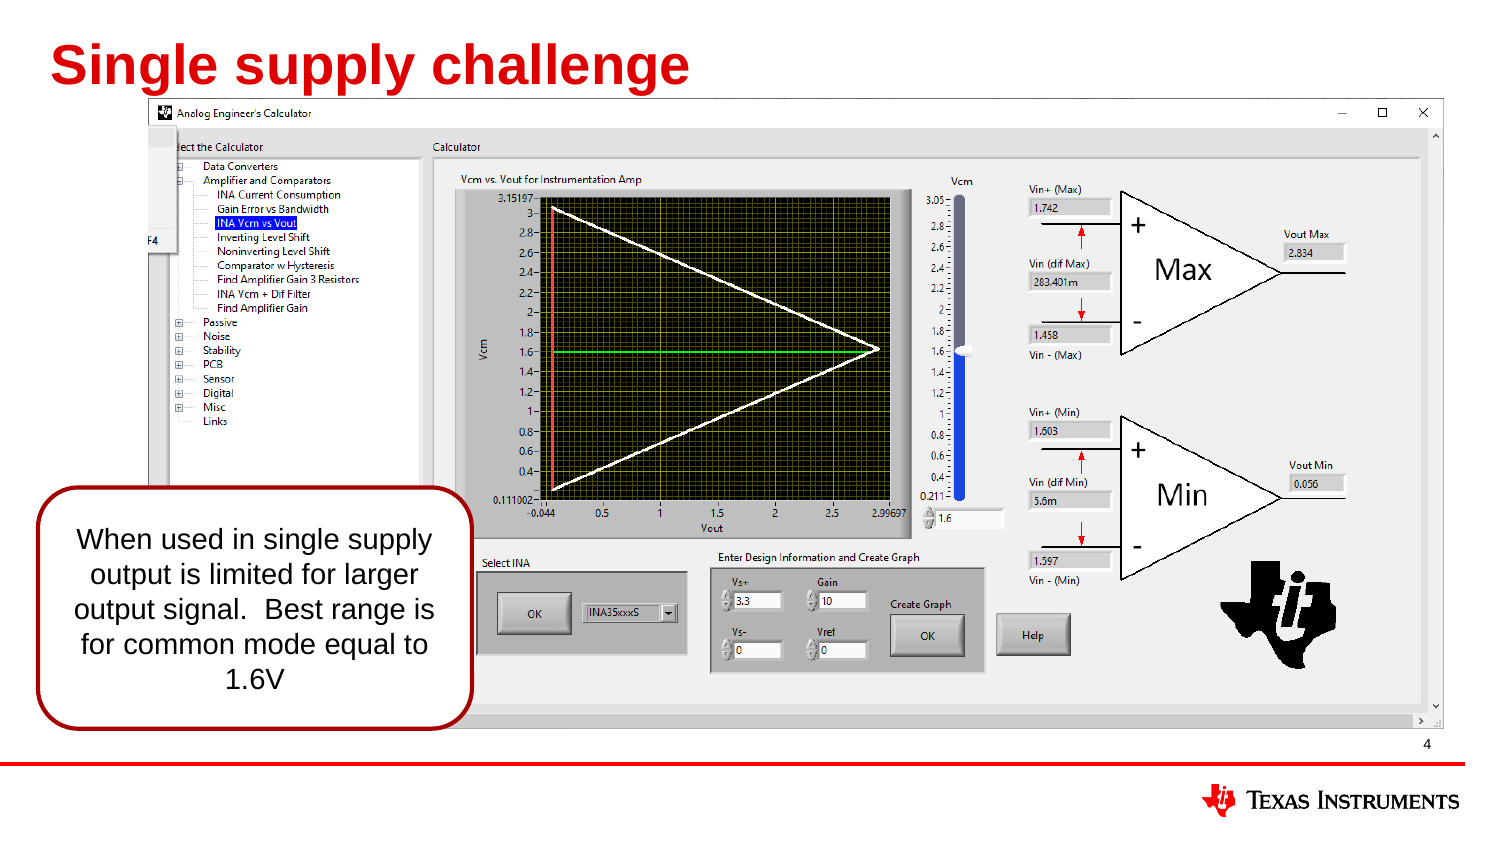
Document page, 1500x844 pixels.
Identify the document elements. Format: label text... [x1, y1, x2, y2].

title Single supply challenge [37, 17, 1426, 119]
text_box When used in single supply output is limited for larger output signal. Best range is for common mode equal to 1.6V [35, 485, 143, 731]
picture [1202, 784, 1459, 817]
slide_number 4 [1093, 736, 1444, 755]
picture [148, 97, 1444, 730]
